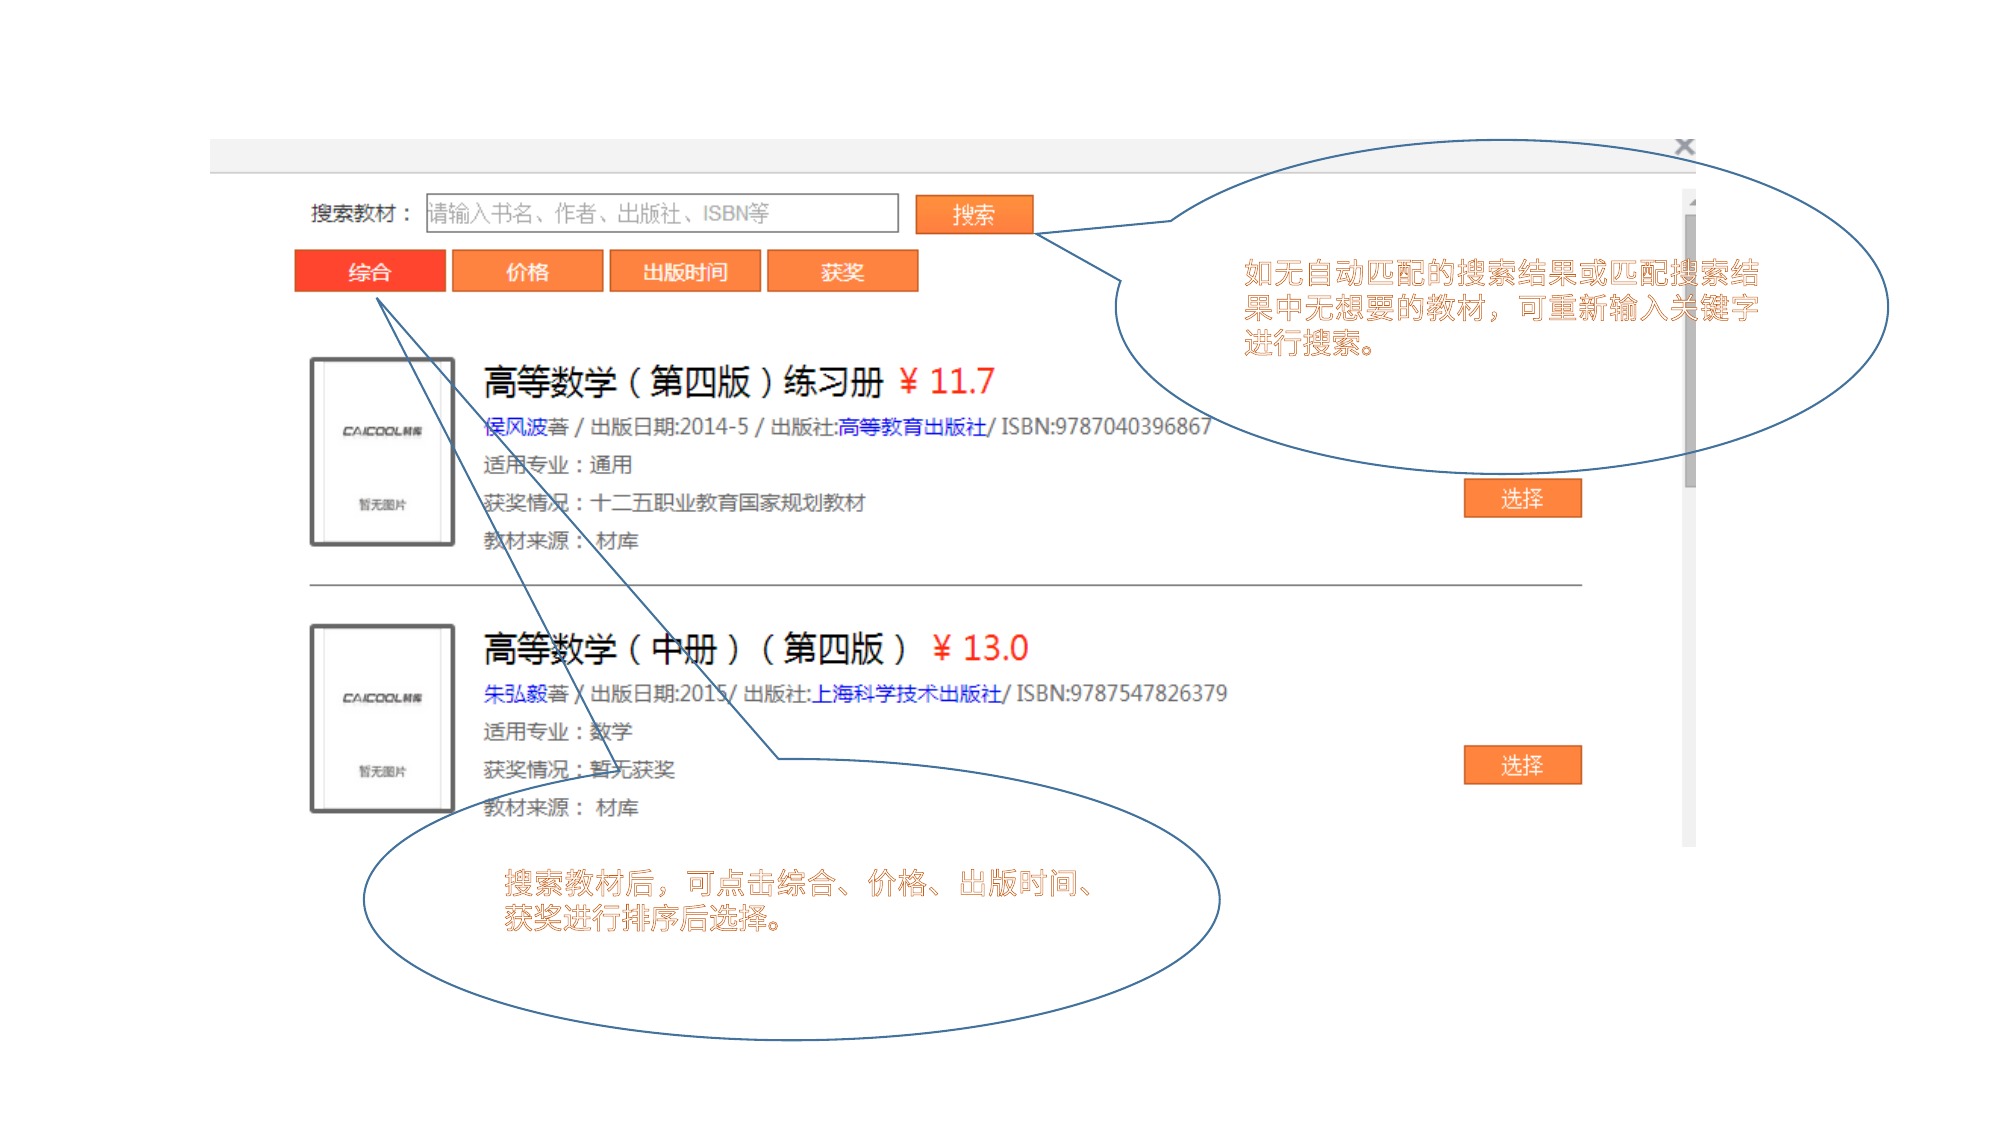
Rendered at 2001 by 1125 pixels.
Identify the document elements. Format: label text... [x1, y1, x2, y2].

text_box 搜索教材后，可点击综合、价格、出版时间、获奖进行排序后选择。 [362, 848, 1221, 1042]
text_box 如无自动匹配的搜索结果或匹配搜索结果中无想要的教材，可重新输入关键字进行搜索。 [1696, 161, 1890, 453]
picture [210, 139, 1696, 848]
